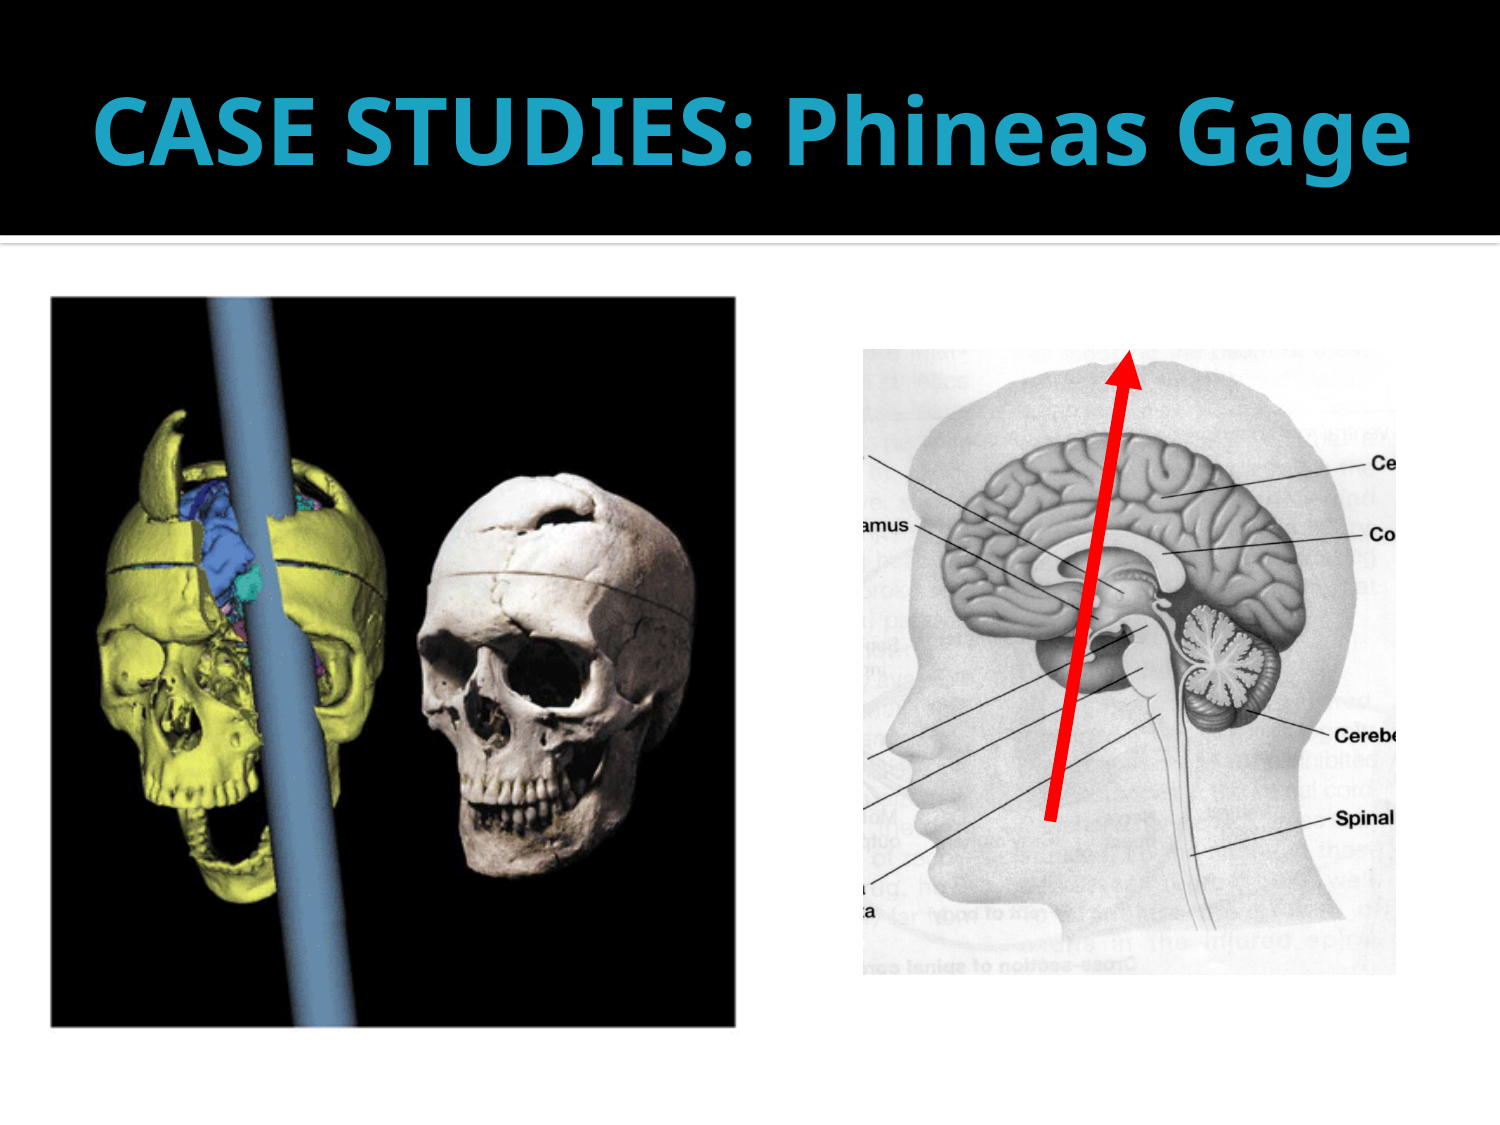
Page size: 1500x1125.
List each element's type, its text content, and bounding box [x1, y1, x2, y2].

title CASE STUDIES: Phineas Gage [75, 24, 1425, 231]
picture [863, 349, 1396, 975]
picture [35, 281, 752, 1044]
